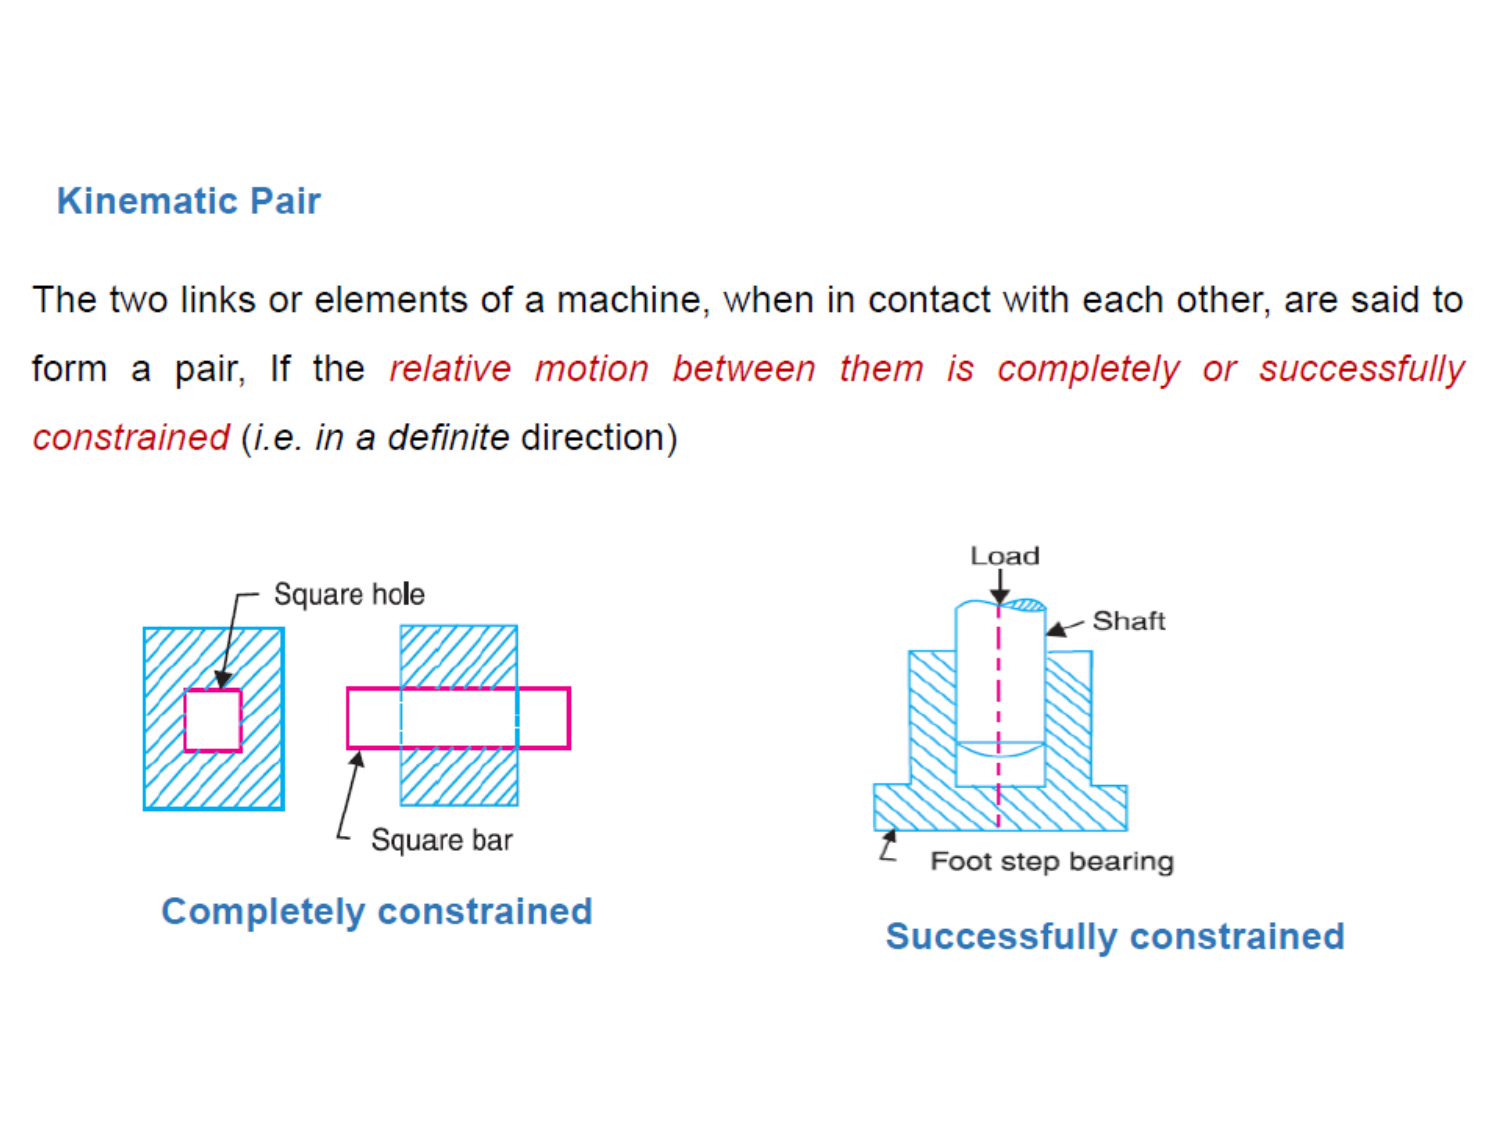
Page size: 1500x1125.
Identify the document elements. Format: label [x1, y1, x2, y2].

picture [17, 131, 1472, 990]
